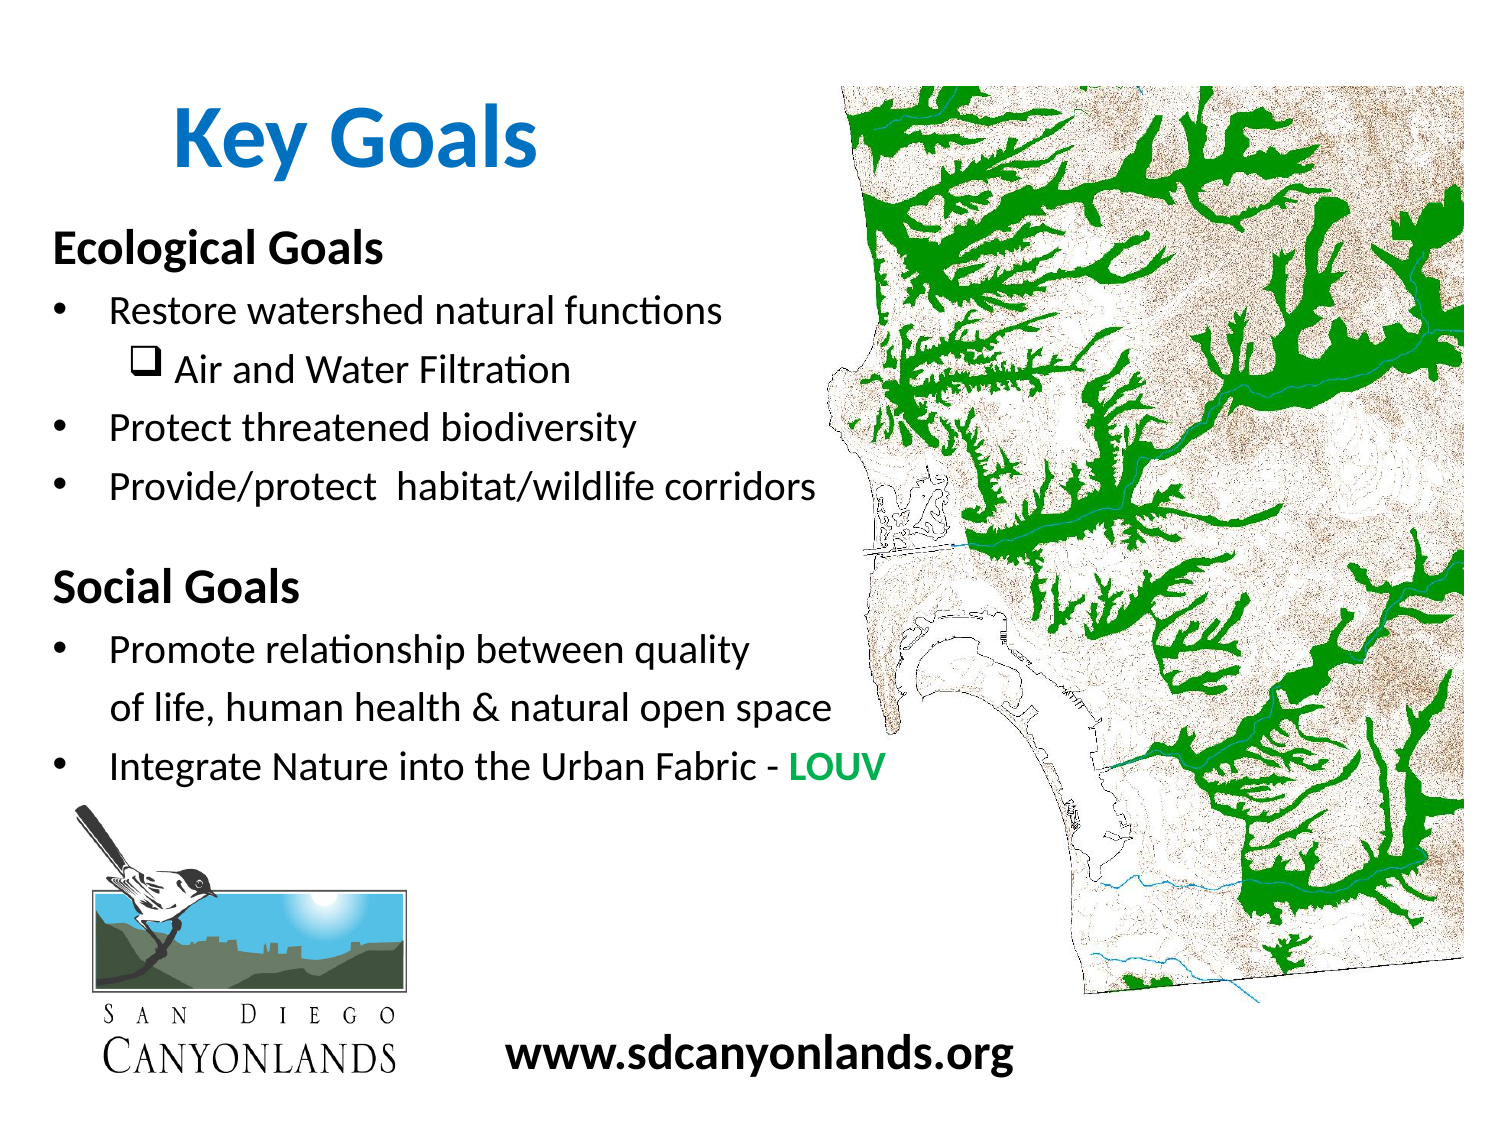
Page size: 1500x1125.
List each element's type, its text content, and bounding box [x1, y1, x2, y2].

text_box www.sdcanyonlands.org [489, 1011, 1030, 1087]
title Key Goals [37, 69, 675, 137]
picture [812, 86, 1464, 1003]
list Ecological Goals Restore watershed natural functions Air and Water Filtration Protect threatened biodiversity Provide/protect habitat/wildlife corridors Social Goals Promote relationship between quality of life, human health & natural open space Integrate Nature into the Urban Fabric - LOUV [37, 137, 807, 1000]
picture [74, 805, 407, 1073]
